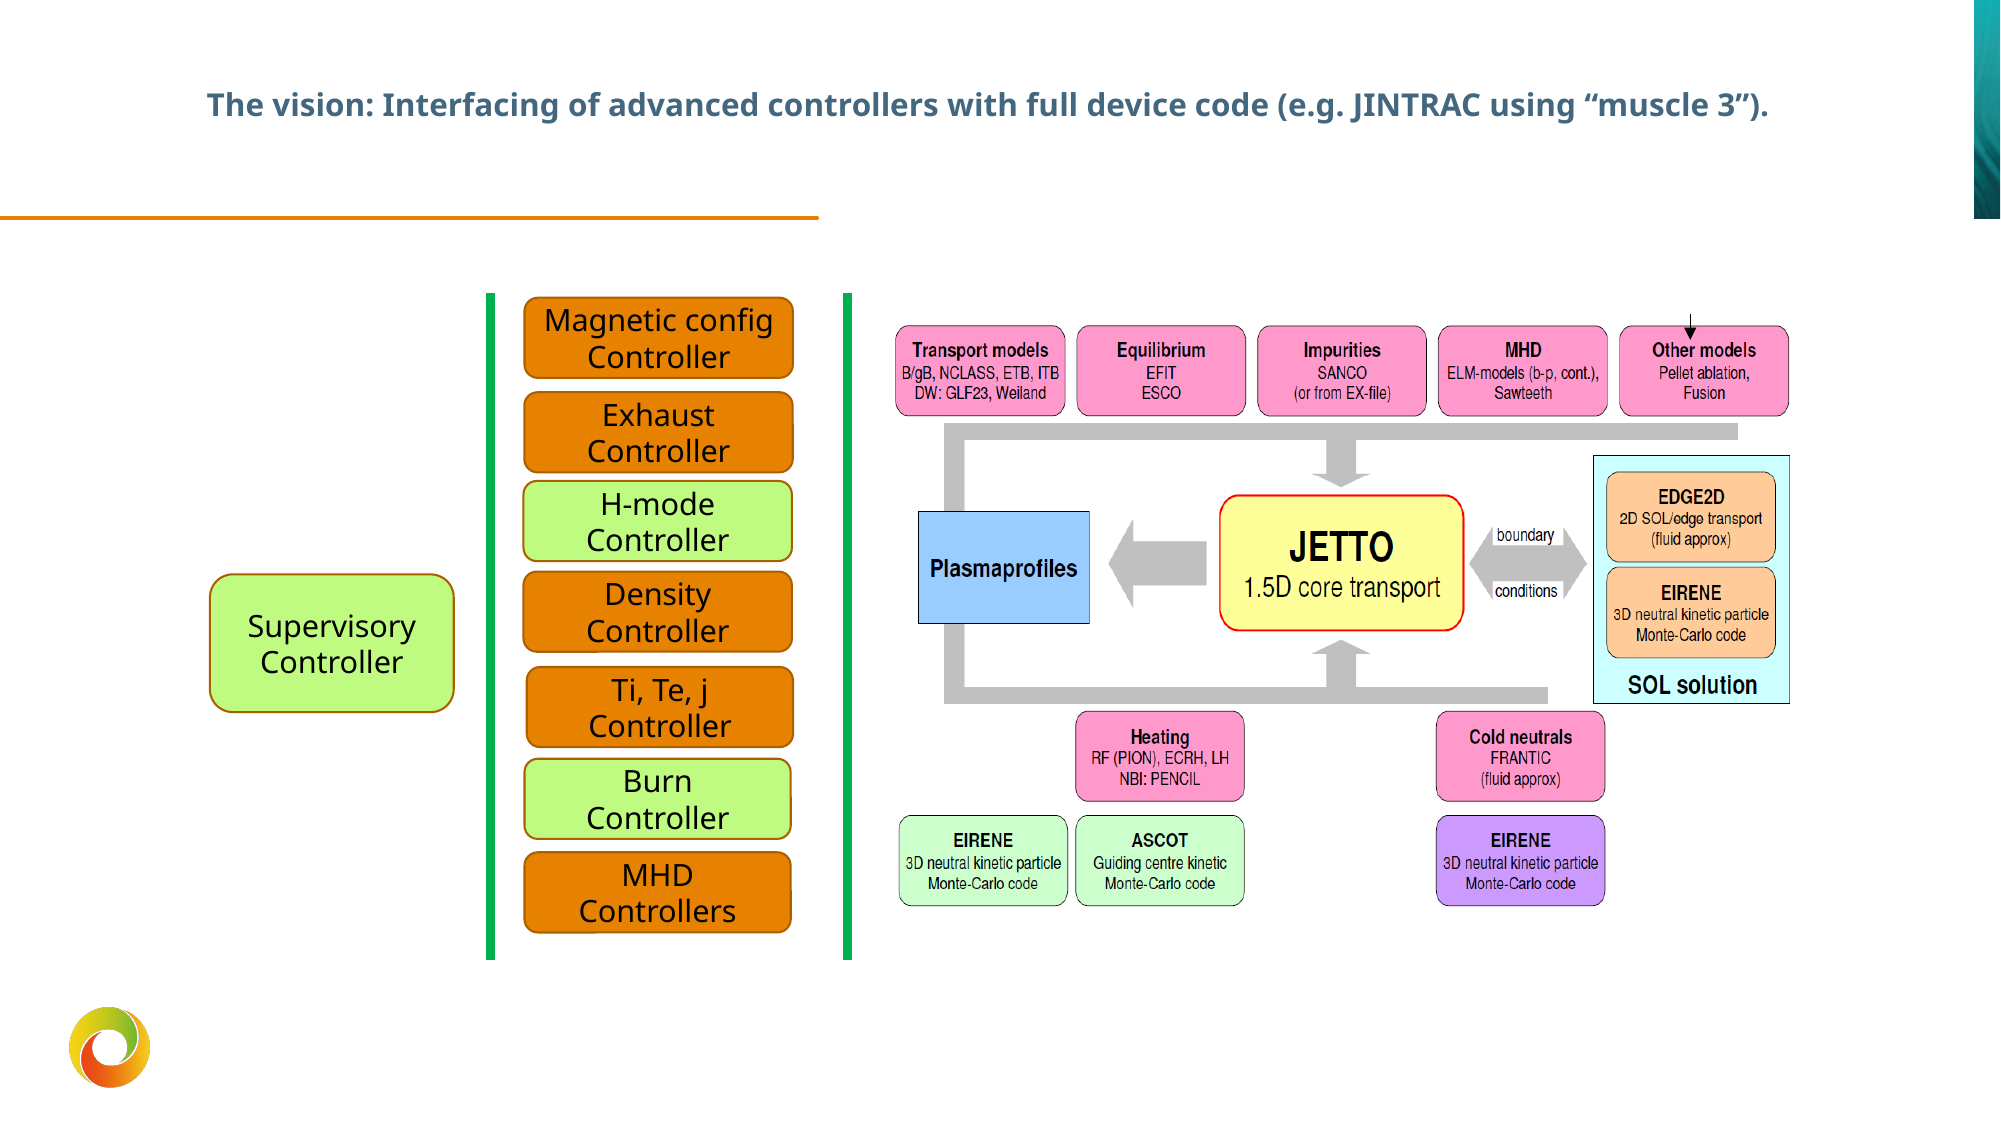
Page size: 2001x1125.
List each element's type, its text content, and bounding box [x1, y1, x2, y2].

title The vision: Interfacing of advanced controllers with full device code (e.g. JINTRAC using “muscle 3”). [191, 52, 1827, 131]
picture [871, 292, 1802, 933]
text_box Supervisory Controller [208, 573, 455, 714]
text_box Exhaust Controller [523, 391, 794, 474]
text_box Density Controller [522, 570, 793, 653]
picture [68, 1006, 151, 1088]
text_box MHD Controllers [523, 851, 792, 934]
text_box Magnetic config Controller [523, 296, 794, 379]
text_box Burn Controller [523, 757, 792, 840]
picture [1974, 0, 2001, 219]
text_box H-mode Controller [522, 479, 793, 563]
text_box Ti, Te, j Controller [525, 665, 795, 749]
